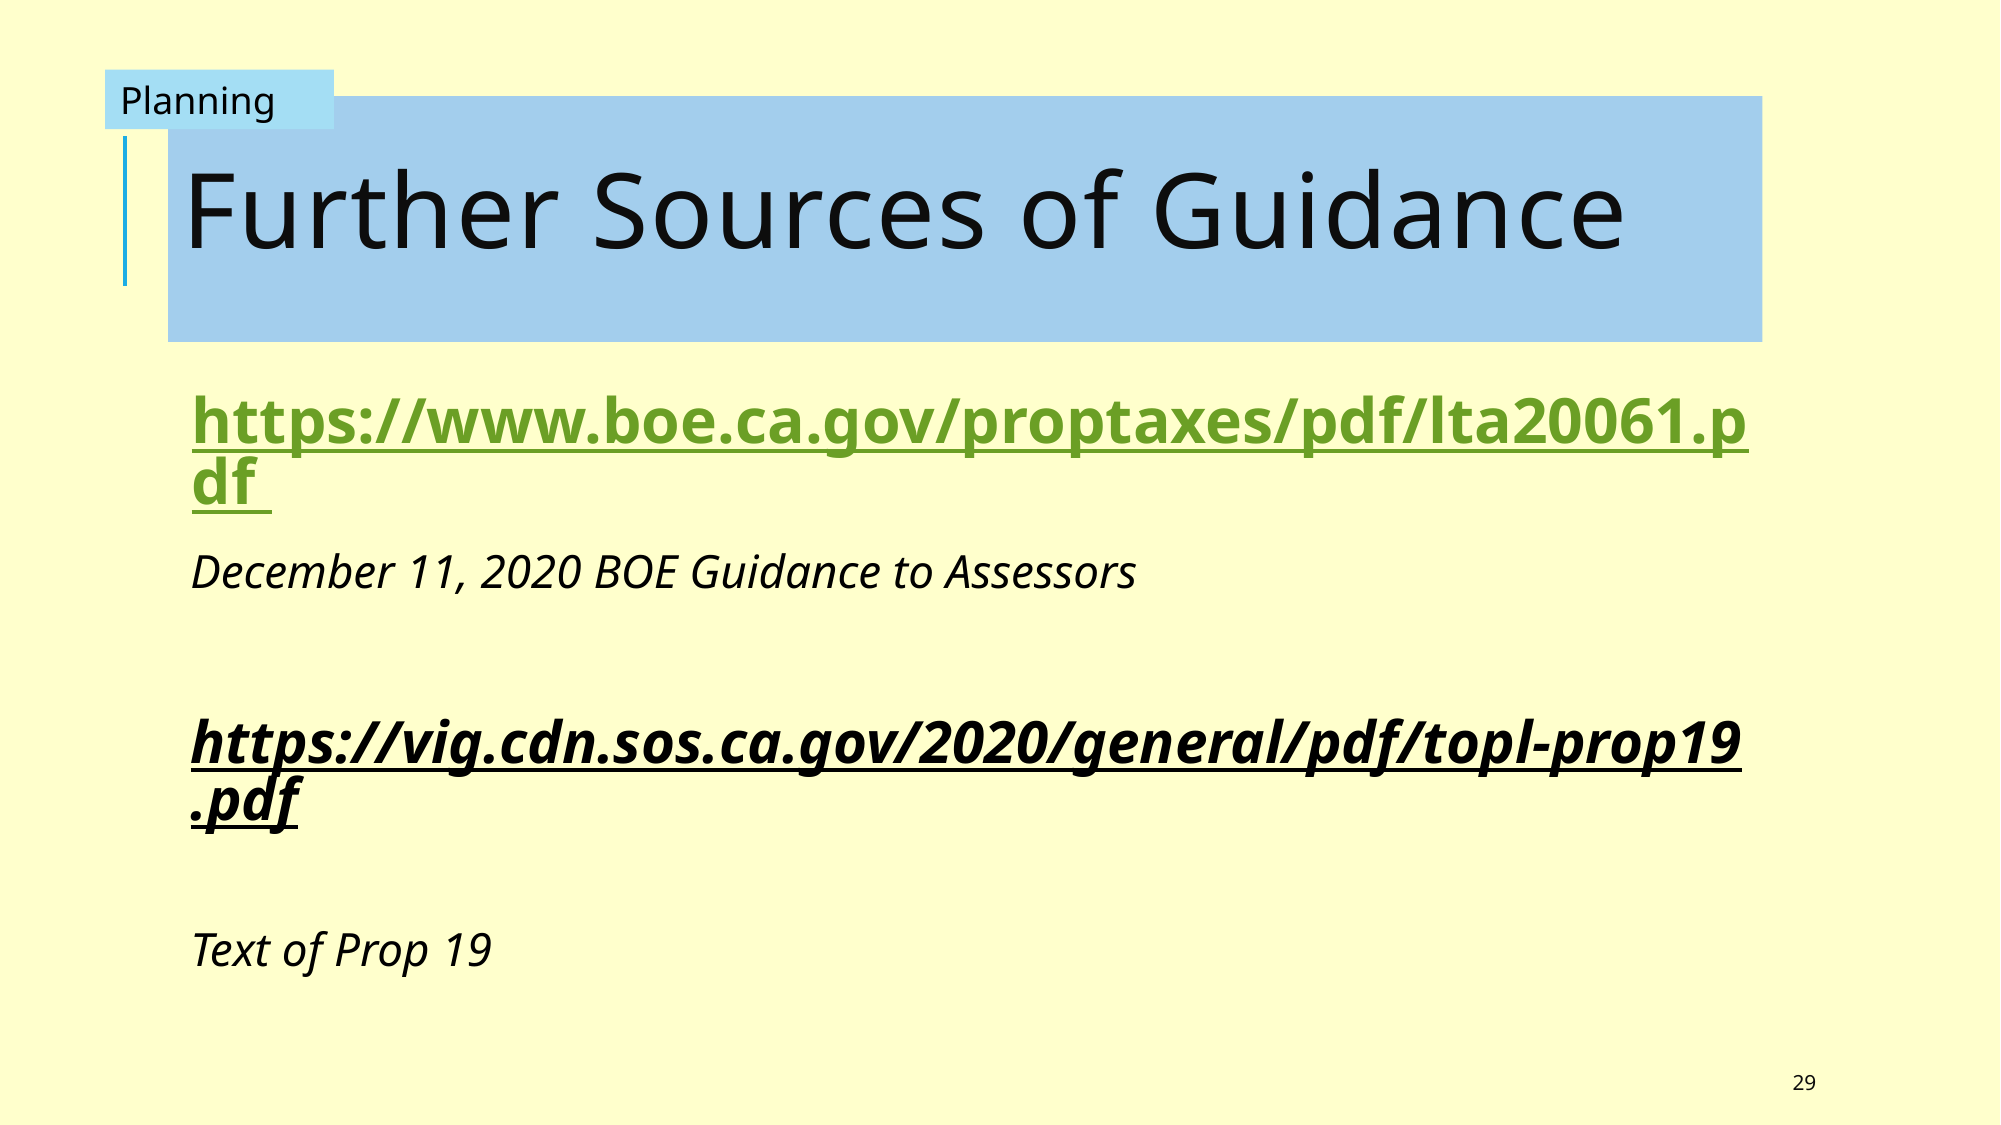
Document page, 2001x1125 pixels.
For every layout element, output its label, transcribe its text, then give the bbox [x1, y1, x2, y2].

title Further Sources of Guidance [168, 96, 1763, 342]
slide_number 29 [1777, 1061, 1938, 1107]
text_box Planning [105, 69, 334, 130]
list https://www.boe.ca.gov/proptaxes/pdf/lta20061.pdf December 11, 2020 BOE Guidance to Assessors https://vig.cdn.sos.ca.gov/2020/general/pdf/topl-prop19.pdf Text of Prop 19 [168, 375, 1763, 1035]
